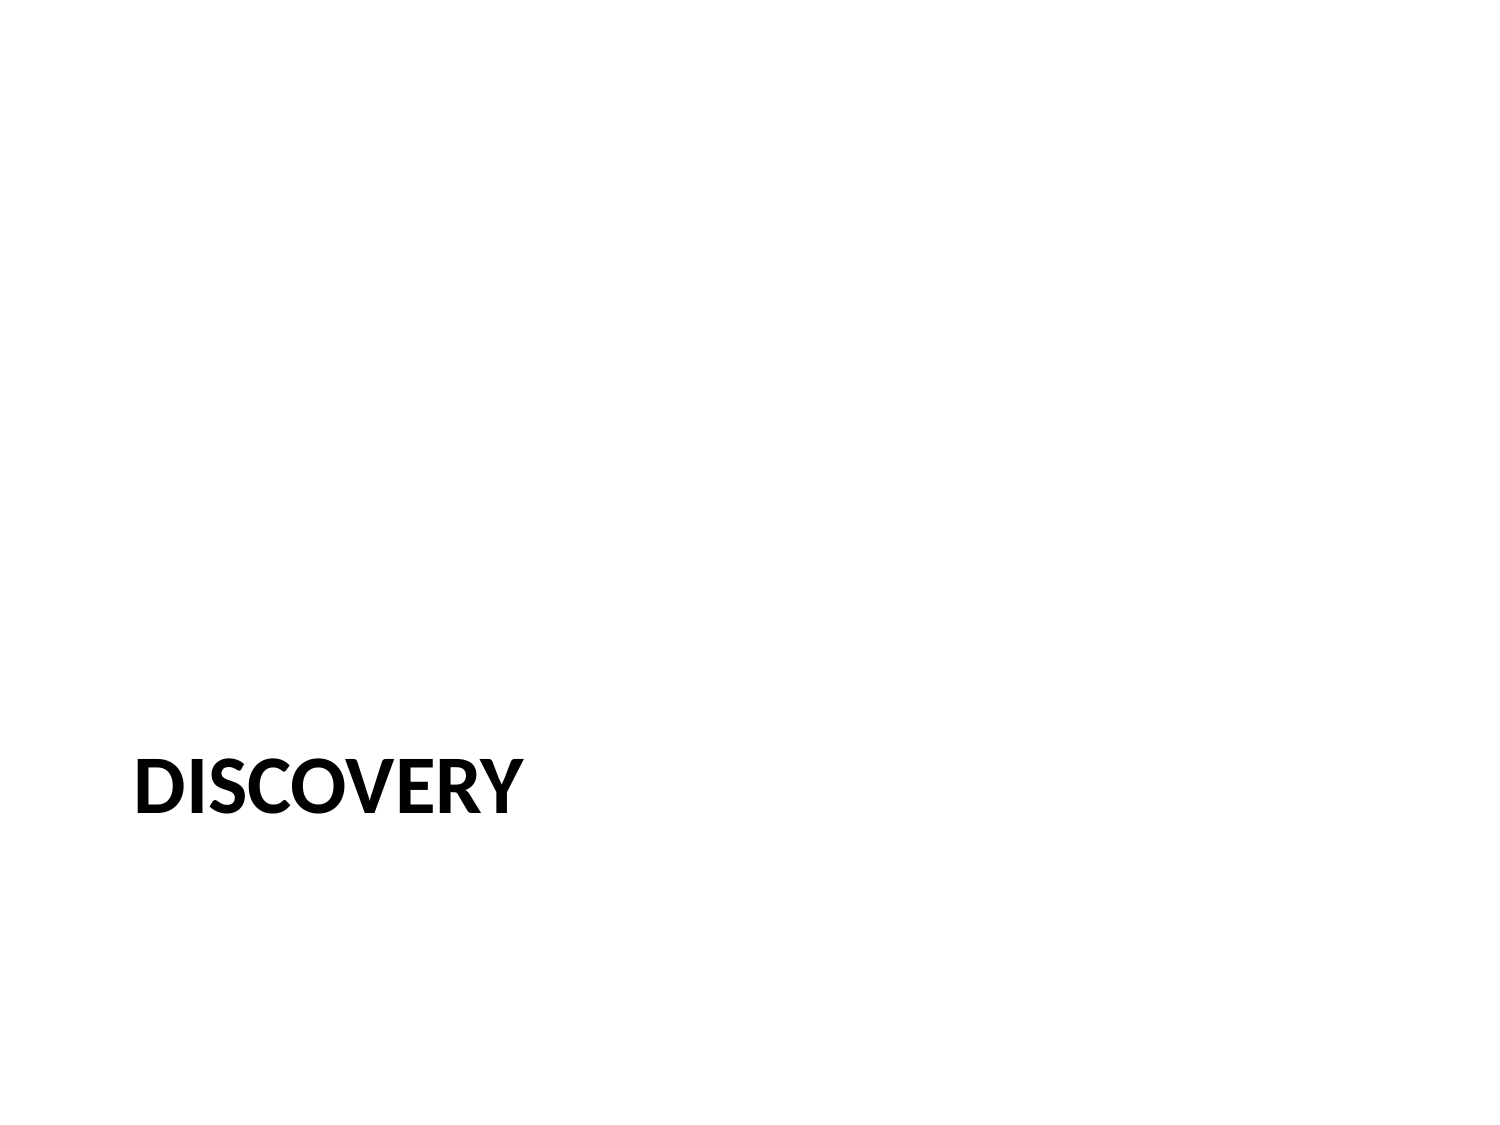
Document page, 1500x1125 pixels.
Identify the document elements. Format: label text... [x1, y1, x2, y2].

title Discovery [118, 722, 1394, 947]
